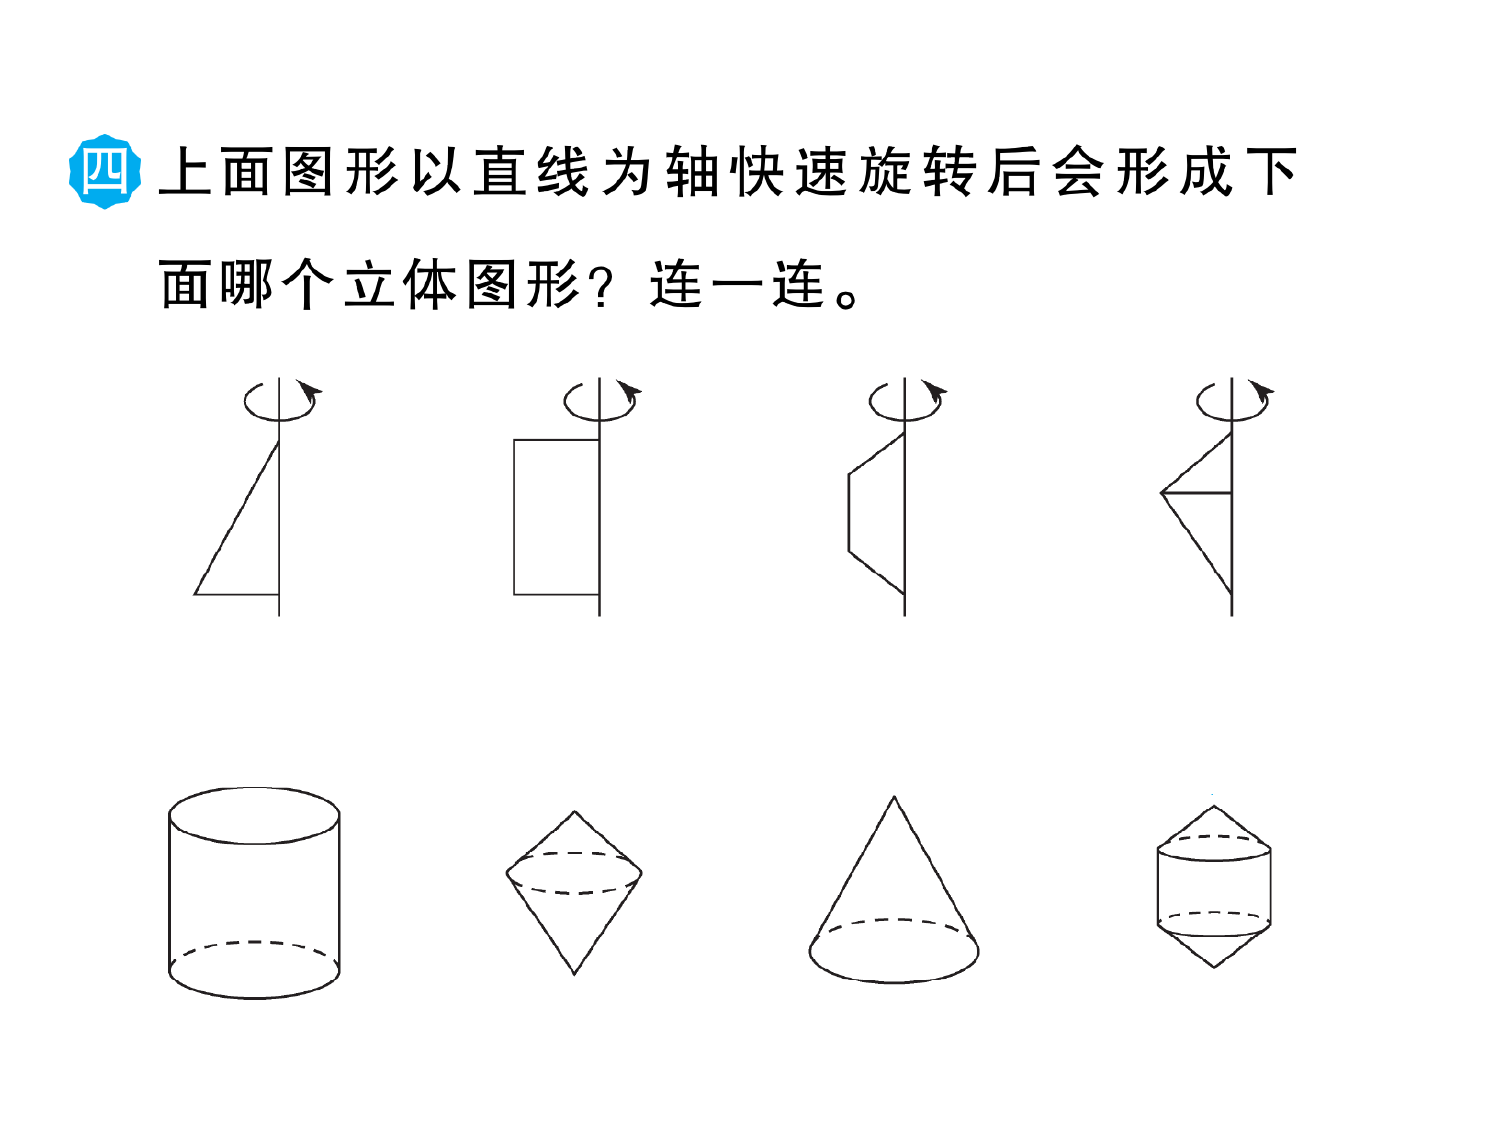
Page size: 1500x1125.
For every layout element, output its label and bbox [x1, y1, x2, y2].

picture [64, 101, 1326, 1047]
